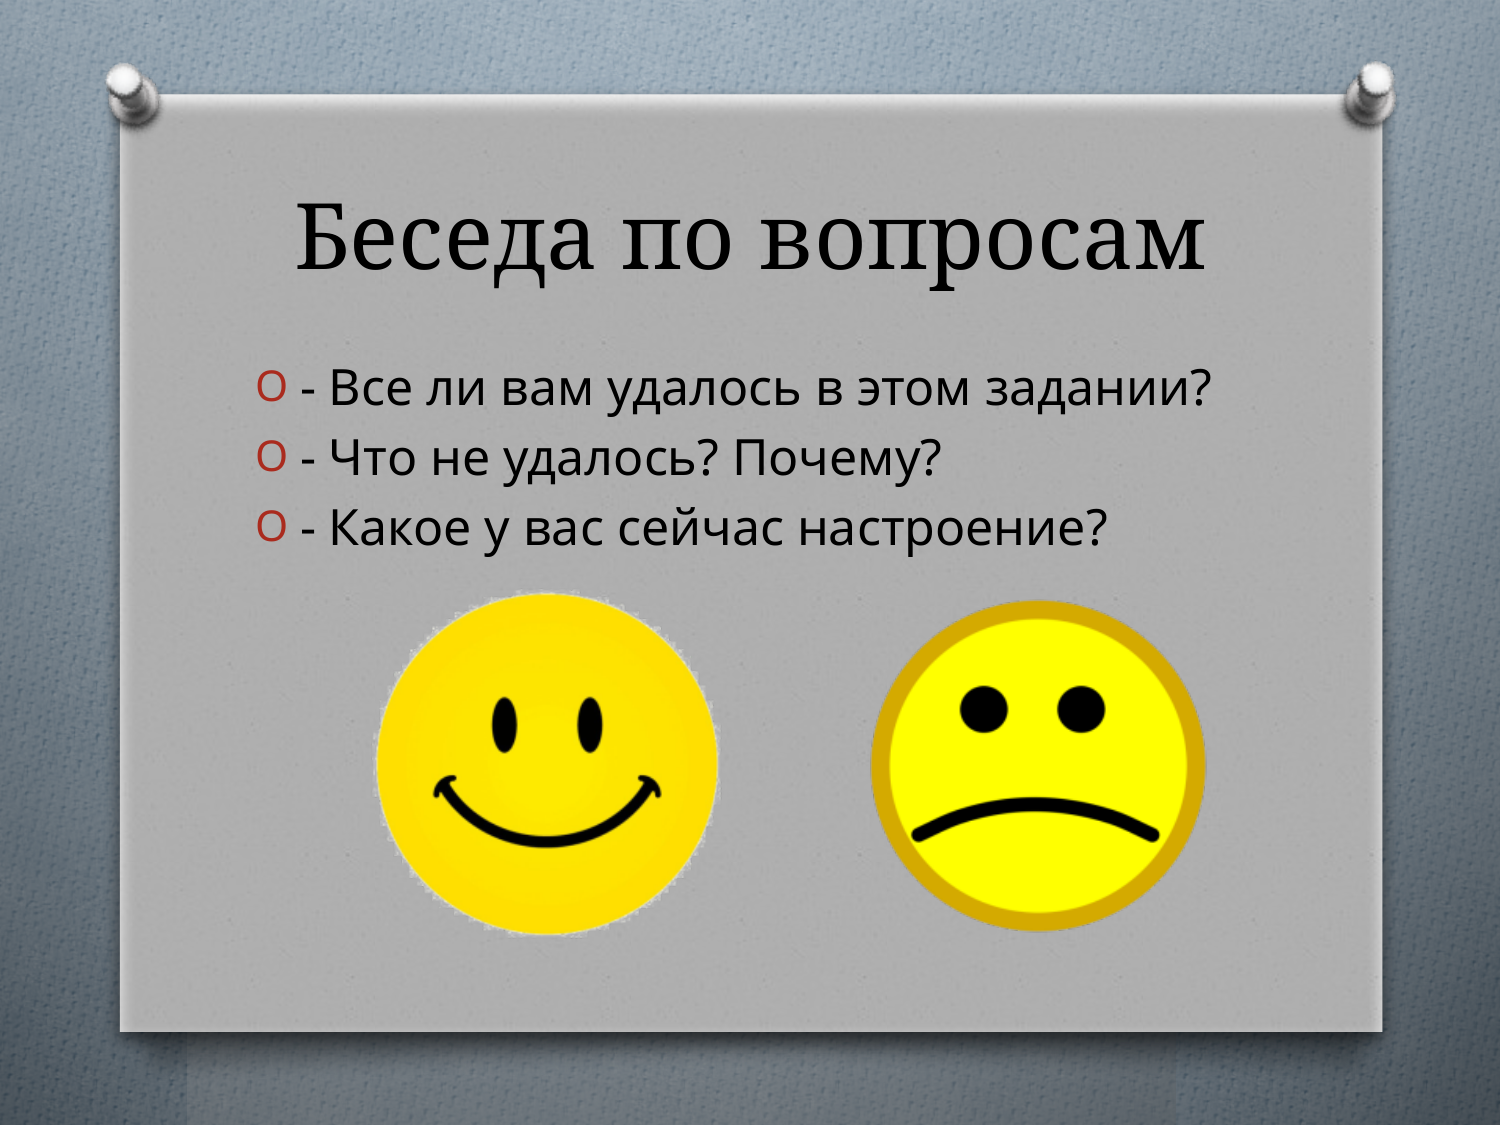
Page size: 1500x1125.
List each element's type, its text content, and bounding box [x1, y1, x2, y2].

picture [358, 575, 737, 954]
title Беседа по вопросам [179, 134, 1323, 332]
list - Все ли вам удалось в этом задании? - Что не удалось? Почему? - Какое у вас сейчас настроение? [240, 347, 1257, 939]
picture [869, 595, 1208, 934]
picture [76, 30, 198, 153]
picture [1317, 34, 1437, 156]
